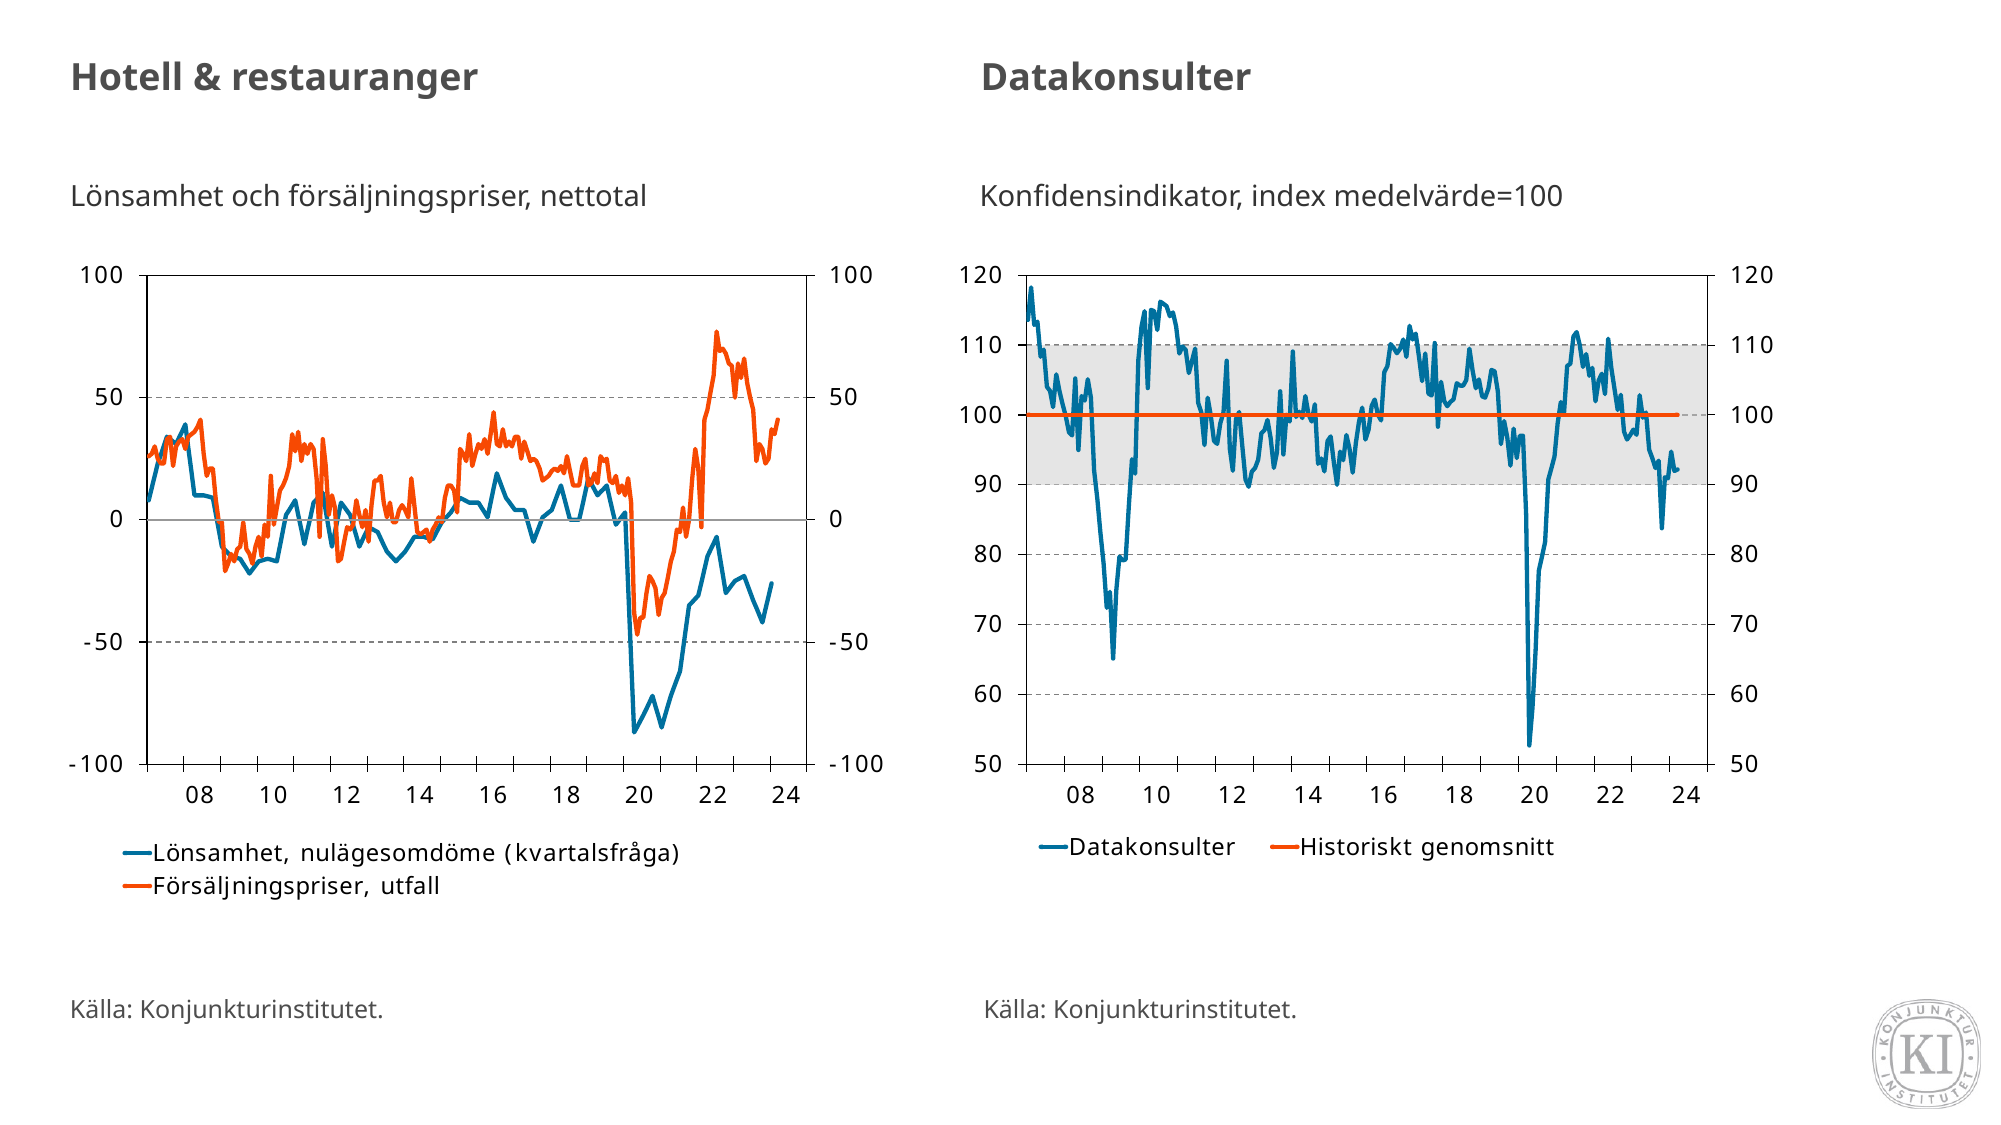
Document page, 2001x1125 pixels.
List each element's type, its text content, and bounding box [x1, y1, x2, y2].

title Hotell & restauranger [55, 45, 938, 128]
list Konfidensindikator, index medelvärde=100 [964, 137, 1848, 220]
subtitle Källa: Konjunkturinstitutet. [55, 986, 938, 1105]
picture [1872, 999, 1981, 1109]
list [51, 249, 939, 908]
list Källa: Konjunkturinstitutet. [968, 986, 1852, 1105]
list Lönsamhet och försäljningspriser, nettotal [55, 137, 938, 220]
list Datakonsulter [965, 45, 1849, 129]
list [941, 249, 1829, 874]
